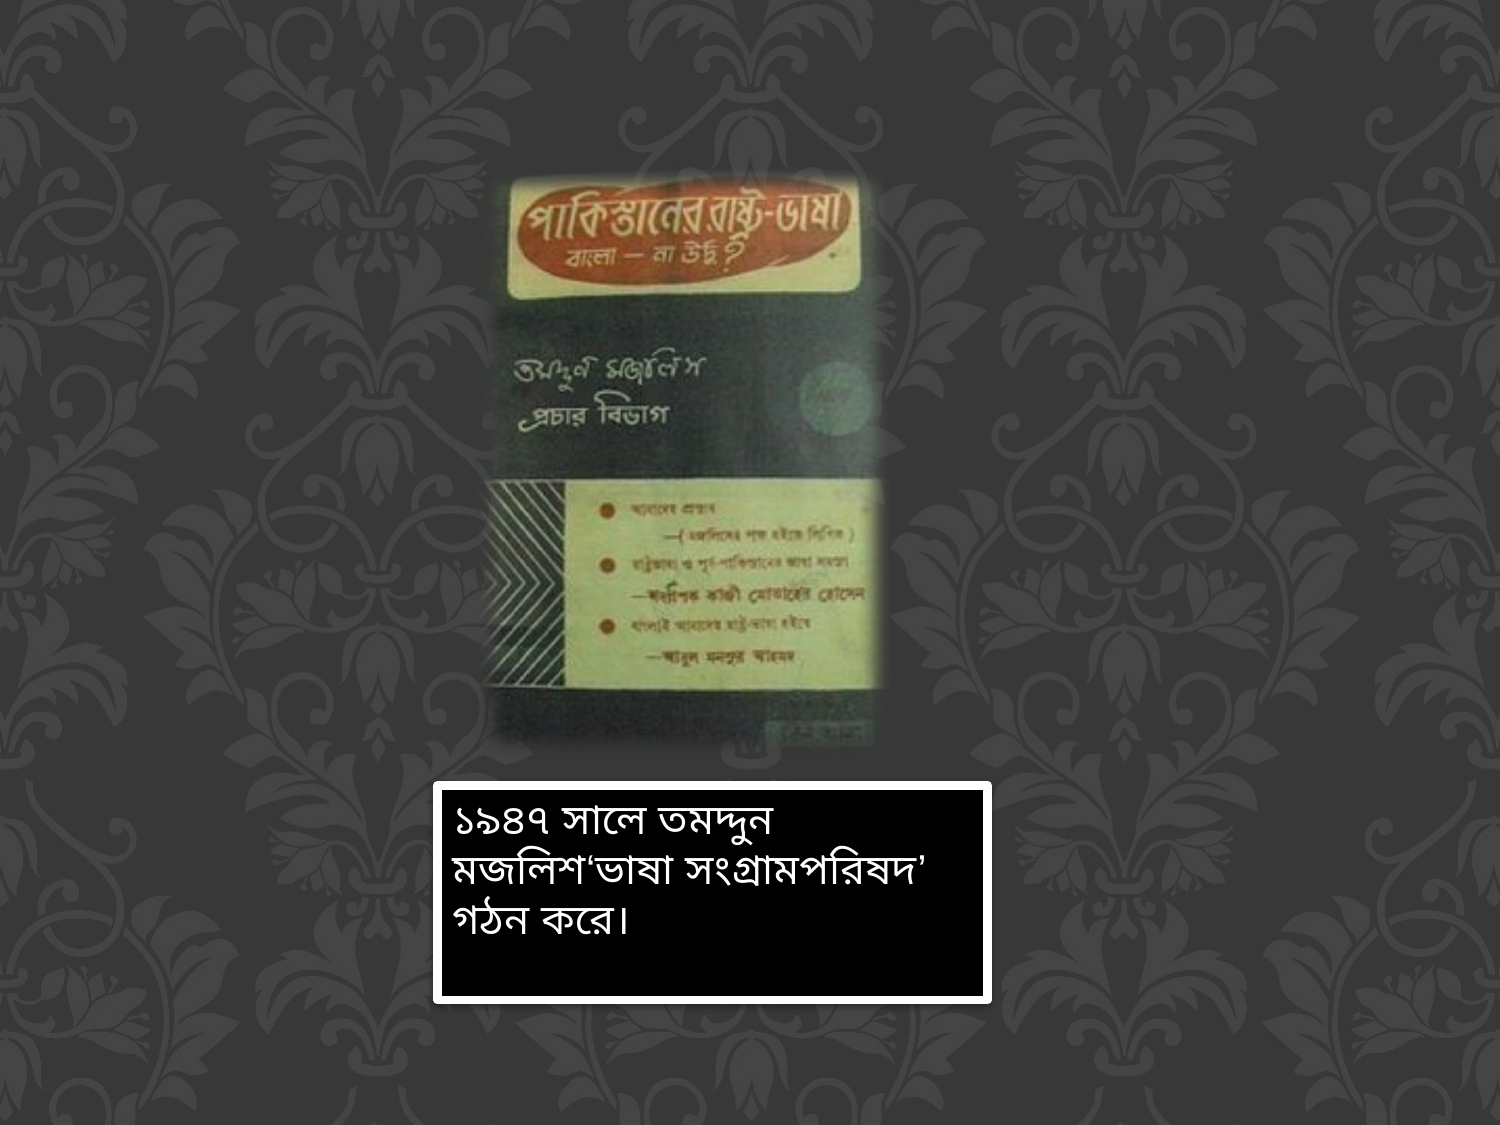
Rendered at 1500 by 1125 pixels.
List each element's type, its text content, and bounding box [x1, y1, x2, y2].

text_box ১৯৪৭ সালে তমদ্দুন মজলিশ‘ভাষা সংগ্রামপরিষদ’ গঠন করে। [433, 781, 992, 1004]
picture [474, 165, 892, 760]
